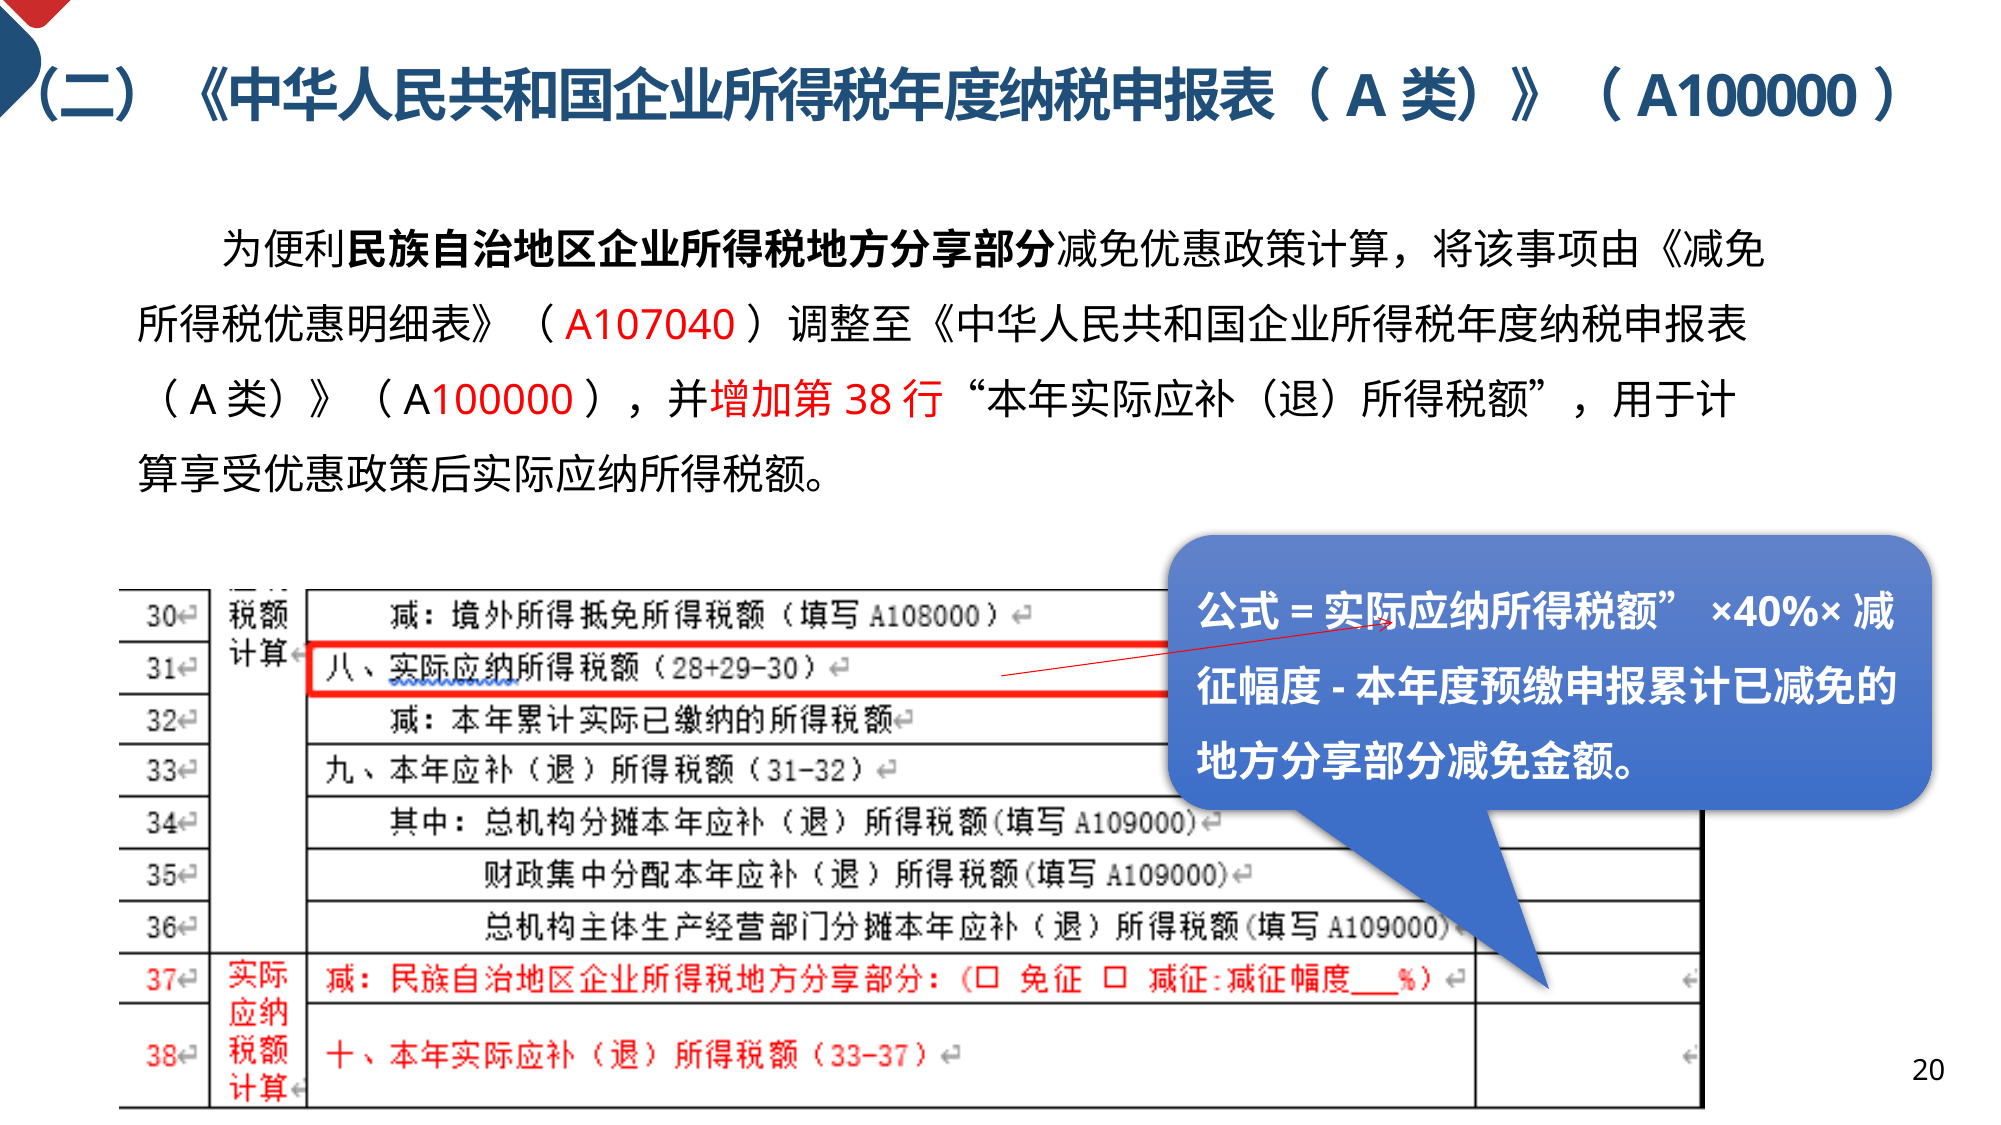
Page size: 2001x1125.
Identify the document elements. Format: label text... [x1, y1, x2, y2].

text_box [1001, 622, 1393, 676]
text_box （二）《中华人民共和国企业所得税年度纳税申报表（A类）》（A100000） [0, 51, 1946, 136]
text_box 为便利民族自治地区企业所得税地方分享部分减免优惠政策计算，将该事项由《减免所得税优惠明细表》（A107040）调整至《中华人民共和国企业所得税年度纳税申报表（A类）》（A100000），并增加第38行“本年实际应补（退）所得税额”，用于计算享受优惠政策后实际应纳所得税额。 [123, 190, 1793, 505]
picture [119, 589, 1705, 1112]
text_box 公式=实际应纳所得税额”×40%×减征幅度-本年度预缴申报累计已减免的地方分享部分减免金额。 [1168, 534, 1932, 810]
